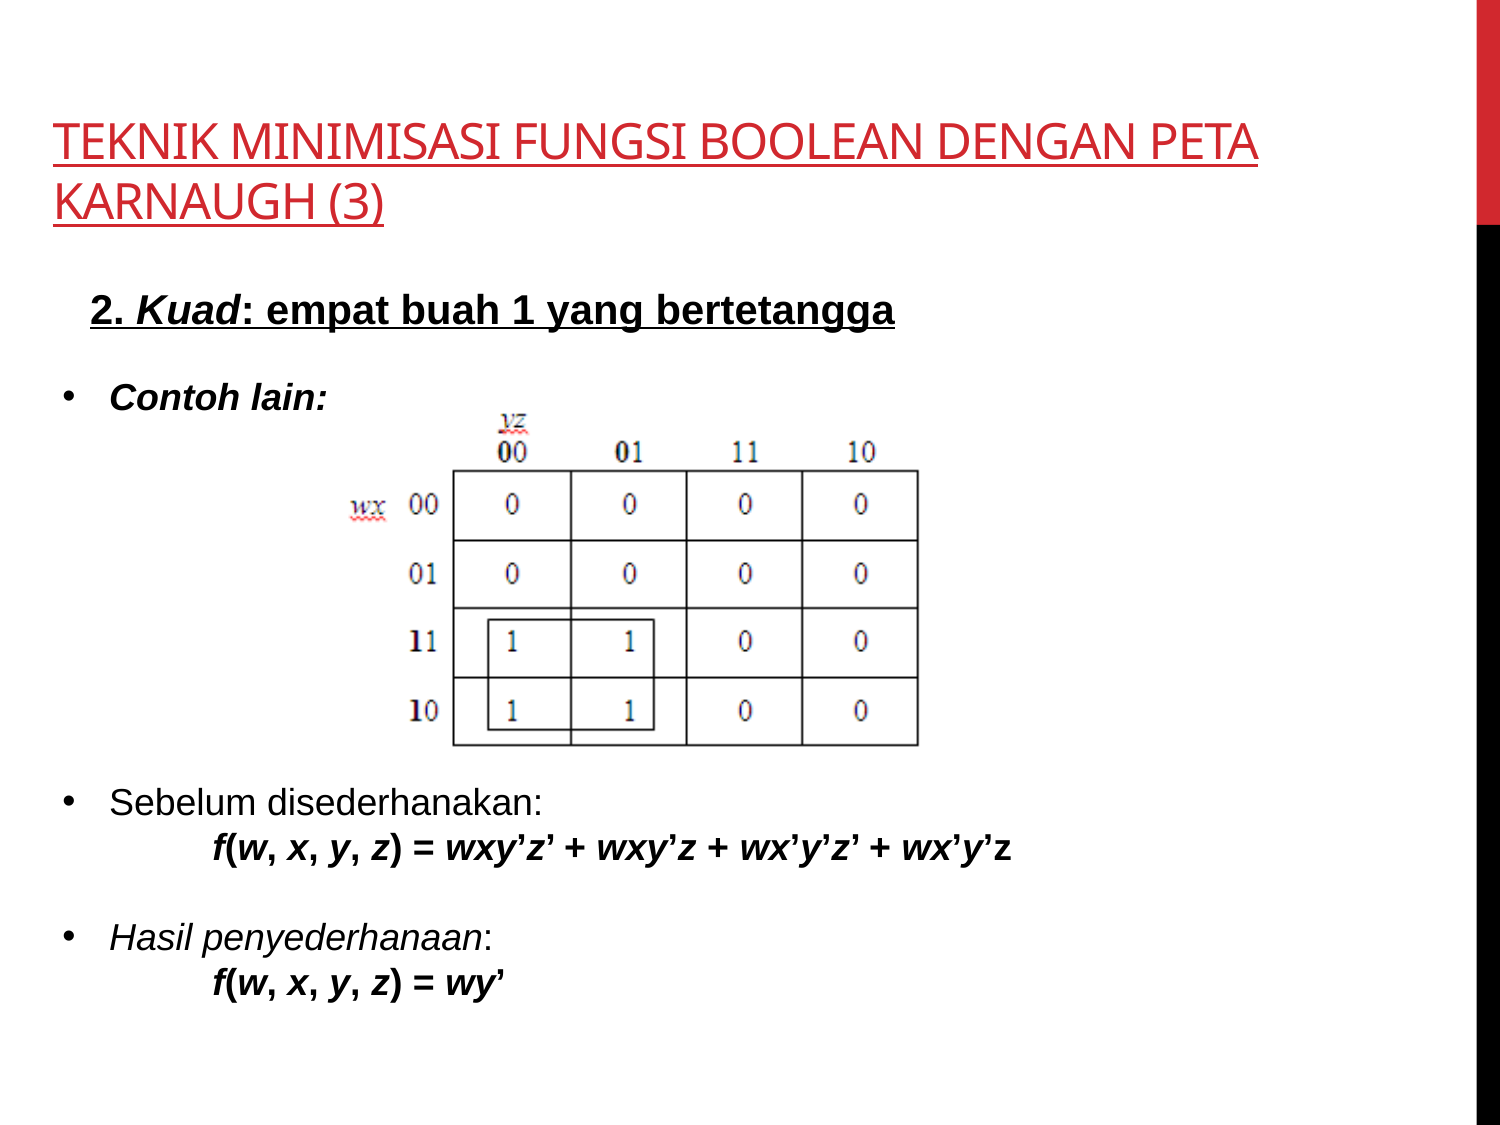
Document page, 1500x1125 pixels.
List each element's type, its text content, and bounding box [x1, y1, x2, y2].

list 2. Kuad: empat buah 1 yang bertetangga [75, 275, 1450, 1005]
picture [324, 399, 951, 764]
title Teknik Minimisasi Fungsi Boolean dengan Peta Karnaugh (3) [37, 100, 1438, 238]
text_box Contoh lain: Sebelum disederhanakan: f(w, x, y, z) = wxy’z’ + wxy’z + wx’y’z’ + wx’y’z Hasil penyederhanaan: f(w, x, y, z) = wy’ [47, 365, 1436, 1056]
